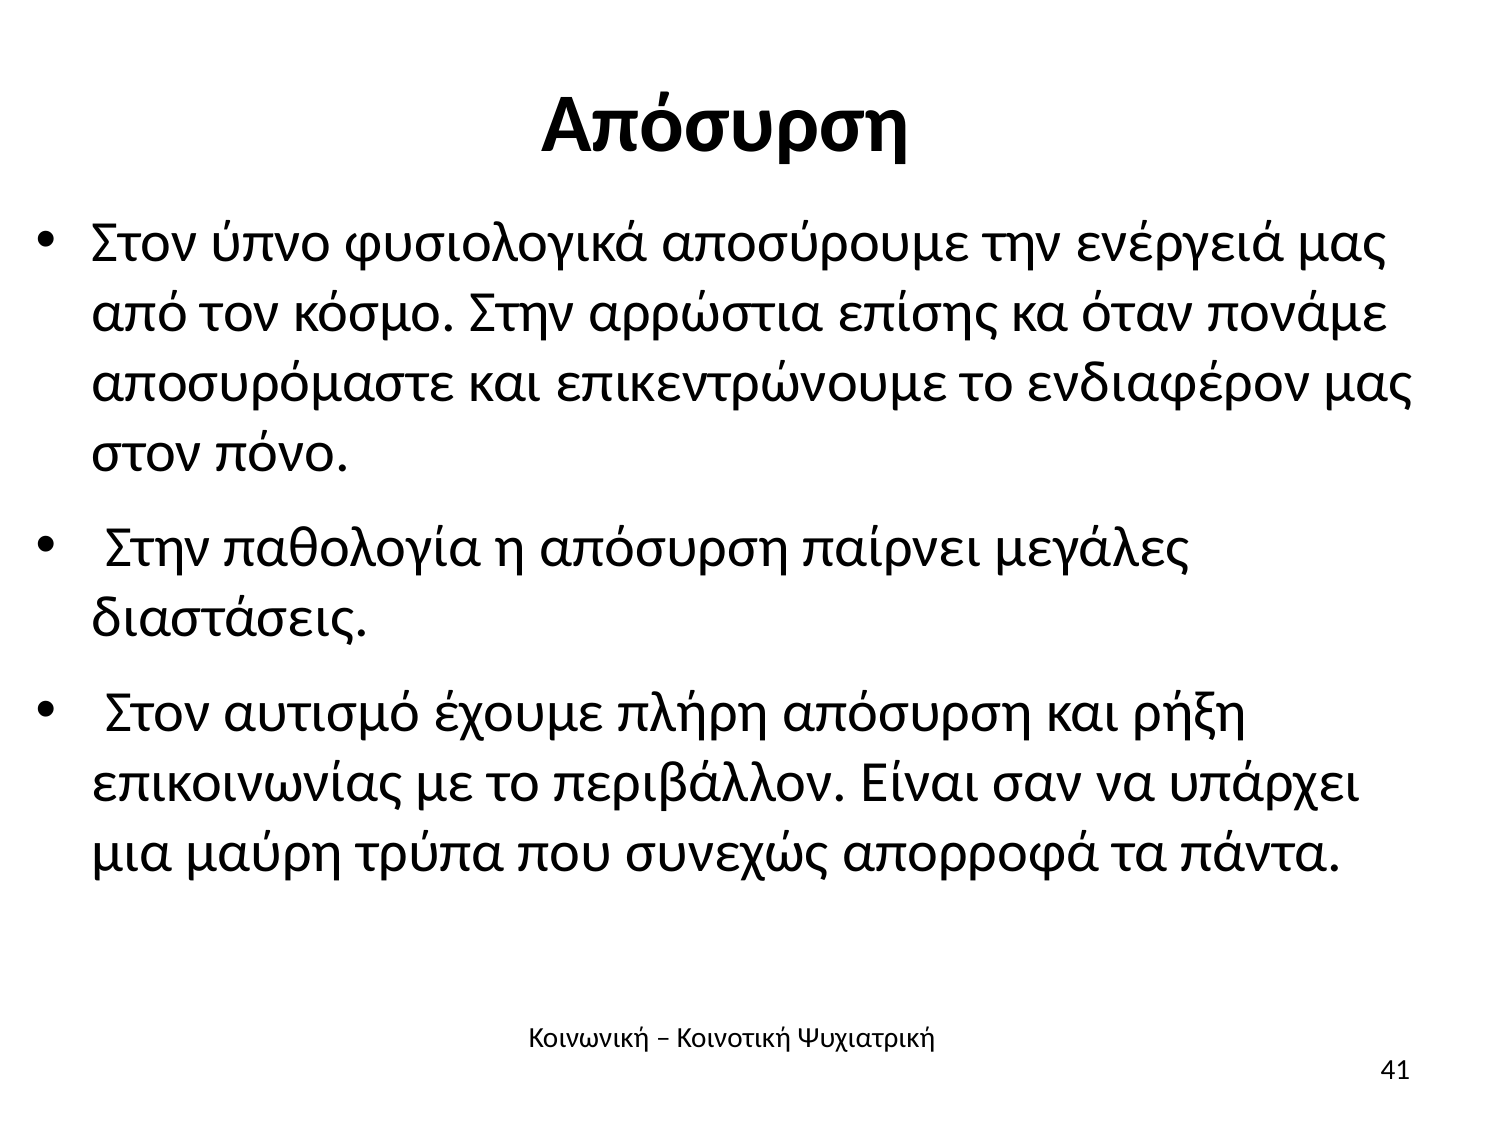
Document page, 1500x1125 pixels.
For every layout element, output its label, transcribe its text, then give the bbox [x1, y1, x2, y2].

text_box Κοινωνική – Κοινοτική Ψυχιατρική [53, 1011, 1412, 1094]
title Απόσυρση [0, 41, 1500, 196]
list Στον ύπνο φυσιολογικά αποσύρουμε την ενέργειά μας από τον κόσμο. Στην αρρώστια επίσης κα όταν πονάμε αποσυρόμαστε και επικεντρώνουμε το ενδιαφέρον μας στον πόνο. Στην παθολογία η απόσυρση παίρνει μεγάλες διαστάσεις. Στον αυτισμό έχουμε πλήρη απόσυρση και ρήξη επικοινωνίας με το περιβάλλον. Είναι σαν να υπάρχει μια μαύρη τρύπα που συνεχώς απορροφά τα πάντα. [20, 195, 1450, 822]
text_box 41 [1074, 1042, 1425, 1103]
